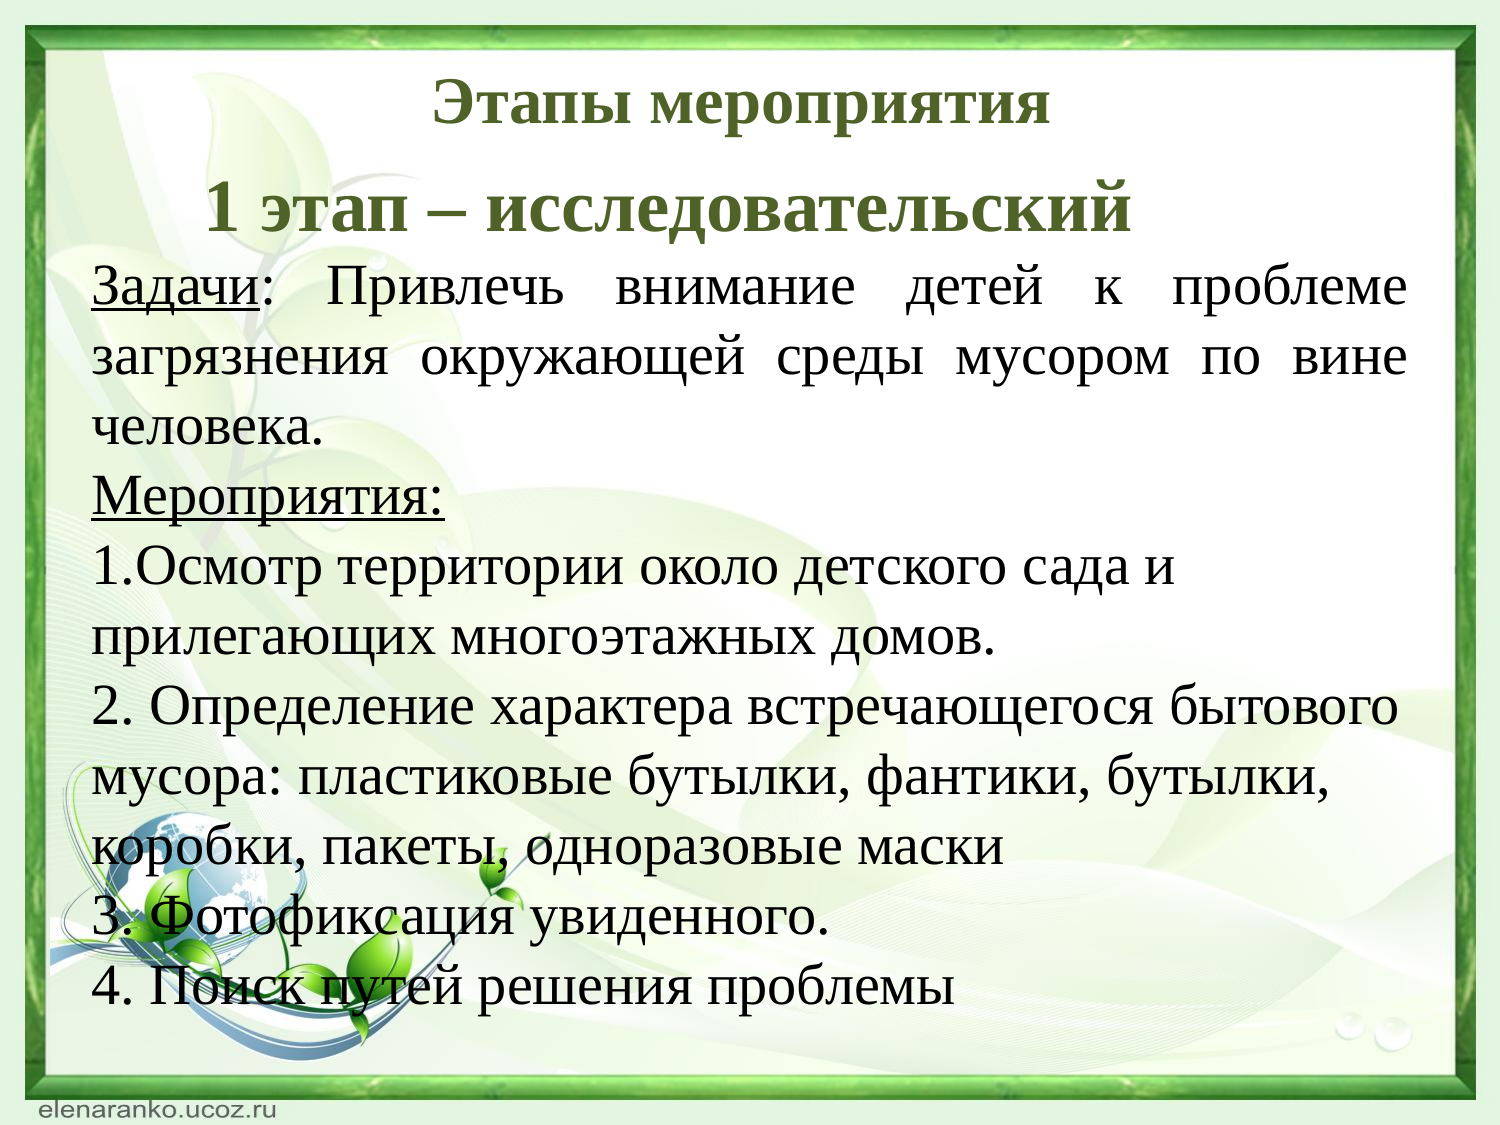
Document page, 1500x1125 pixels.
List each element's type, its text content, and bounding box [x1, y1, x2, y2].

title Этапы мероприятия [75, 45, 1425, 149]
text_box 1 этап – исследовательский Задачи: Привлечь внимание детей к проблеме загрязнения окружающей среды мусором по вине человека. Мероприятия: 1.Осмотр территории около детского сада и прилегающих многоэтажных домов. 2. Определение характера встречающегося бытового мусора: пластиковые бутылки, фантики, бутылки, коробки, пакеты, одноразовые маски 3. Фотофиксация увиденного. 4. Поиск путей решения проблемы [76, 149, 1424, 1125]
picture [0, 0, 1500, 1125]
